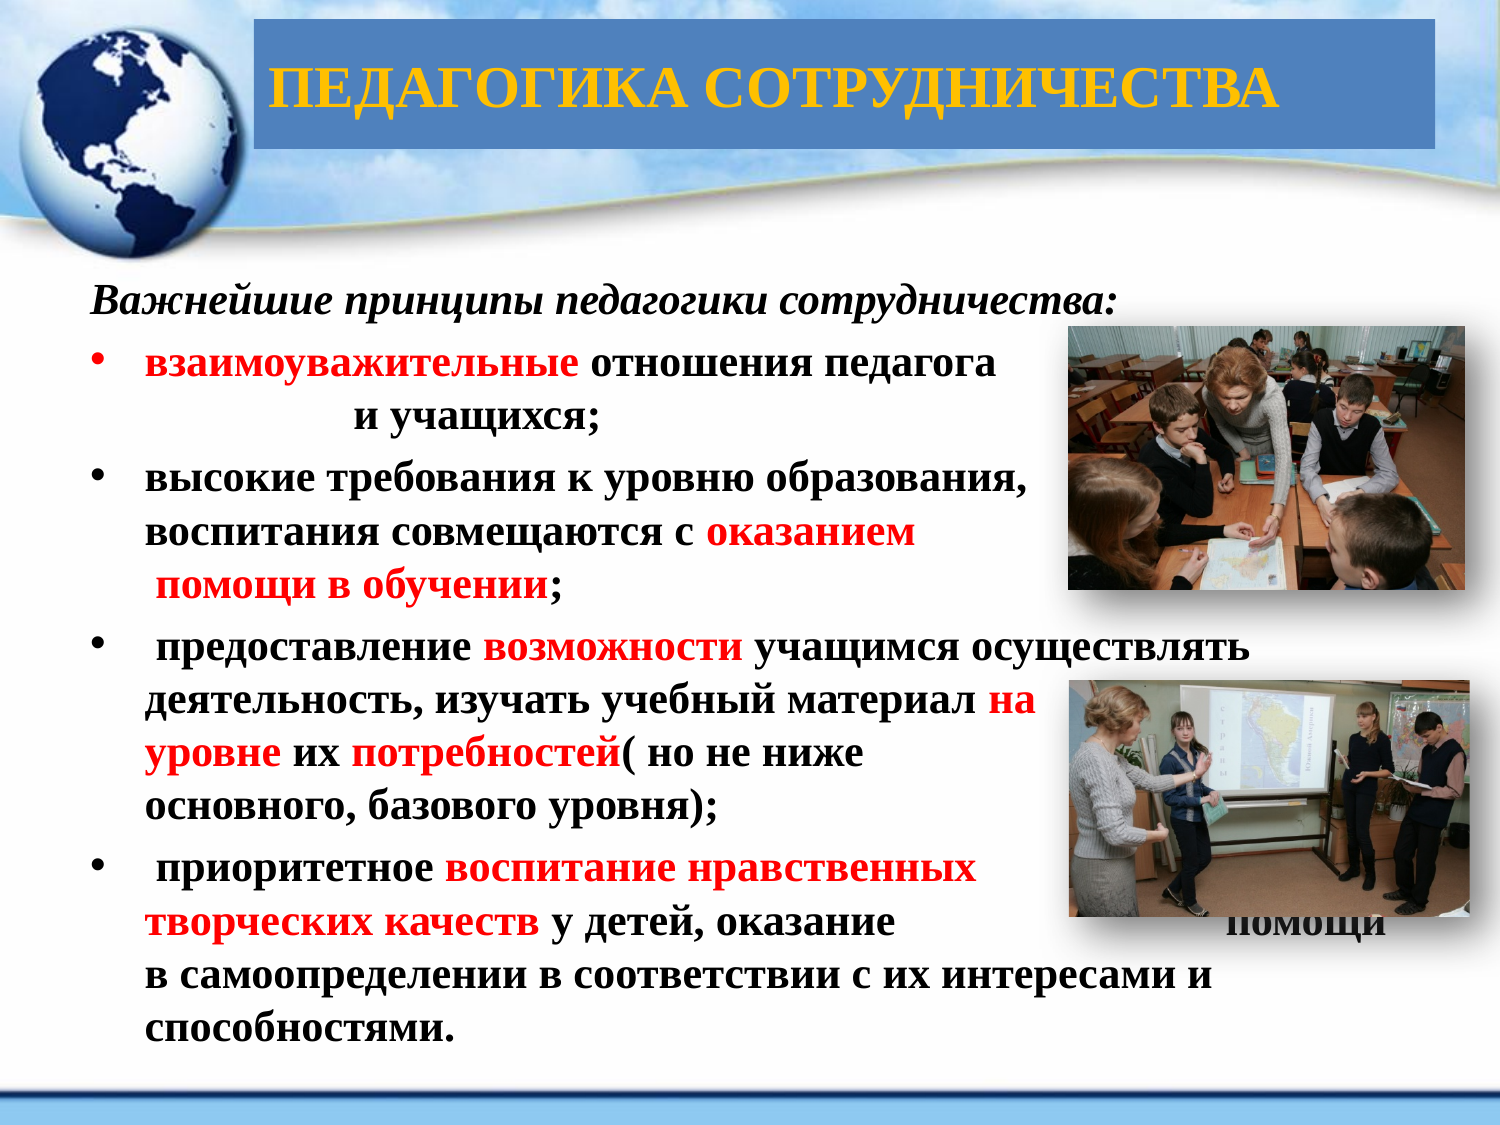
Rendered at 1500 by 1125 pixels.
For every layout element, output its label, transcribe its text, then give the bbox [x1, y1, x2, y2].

picture [0, 0, 1500, 1125]
list Важнейшие принципы педагогики сотрудничества: взаимоуважительные отношения педагога и учащихся; высокие требования к уровню образования, воспитания совмещаются с оказанием помощи в обучении; предоставление возможности учащимся осуществлять деятельность, изучать учебный материал на уровне их потребностей( но не ниже основного, базового уровня); приоритетное воспитание нравственных и творческих качеств у детей, оказание помощи в самоопределении в соответствии с их интересами и способностями. [75, 262, 1425, 1059]
title ПЕДАГОГИКА СОТРУДНИЧЕСТВА [252, 18, 1437, 151]
